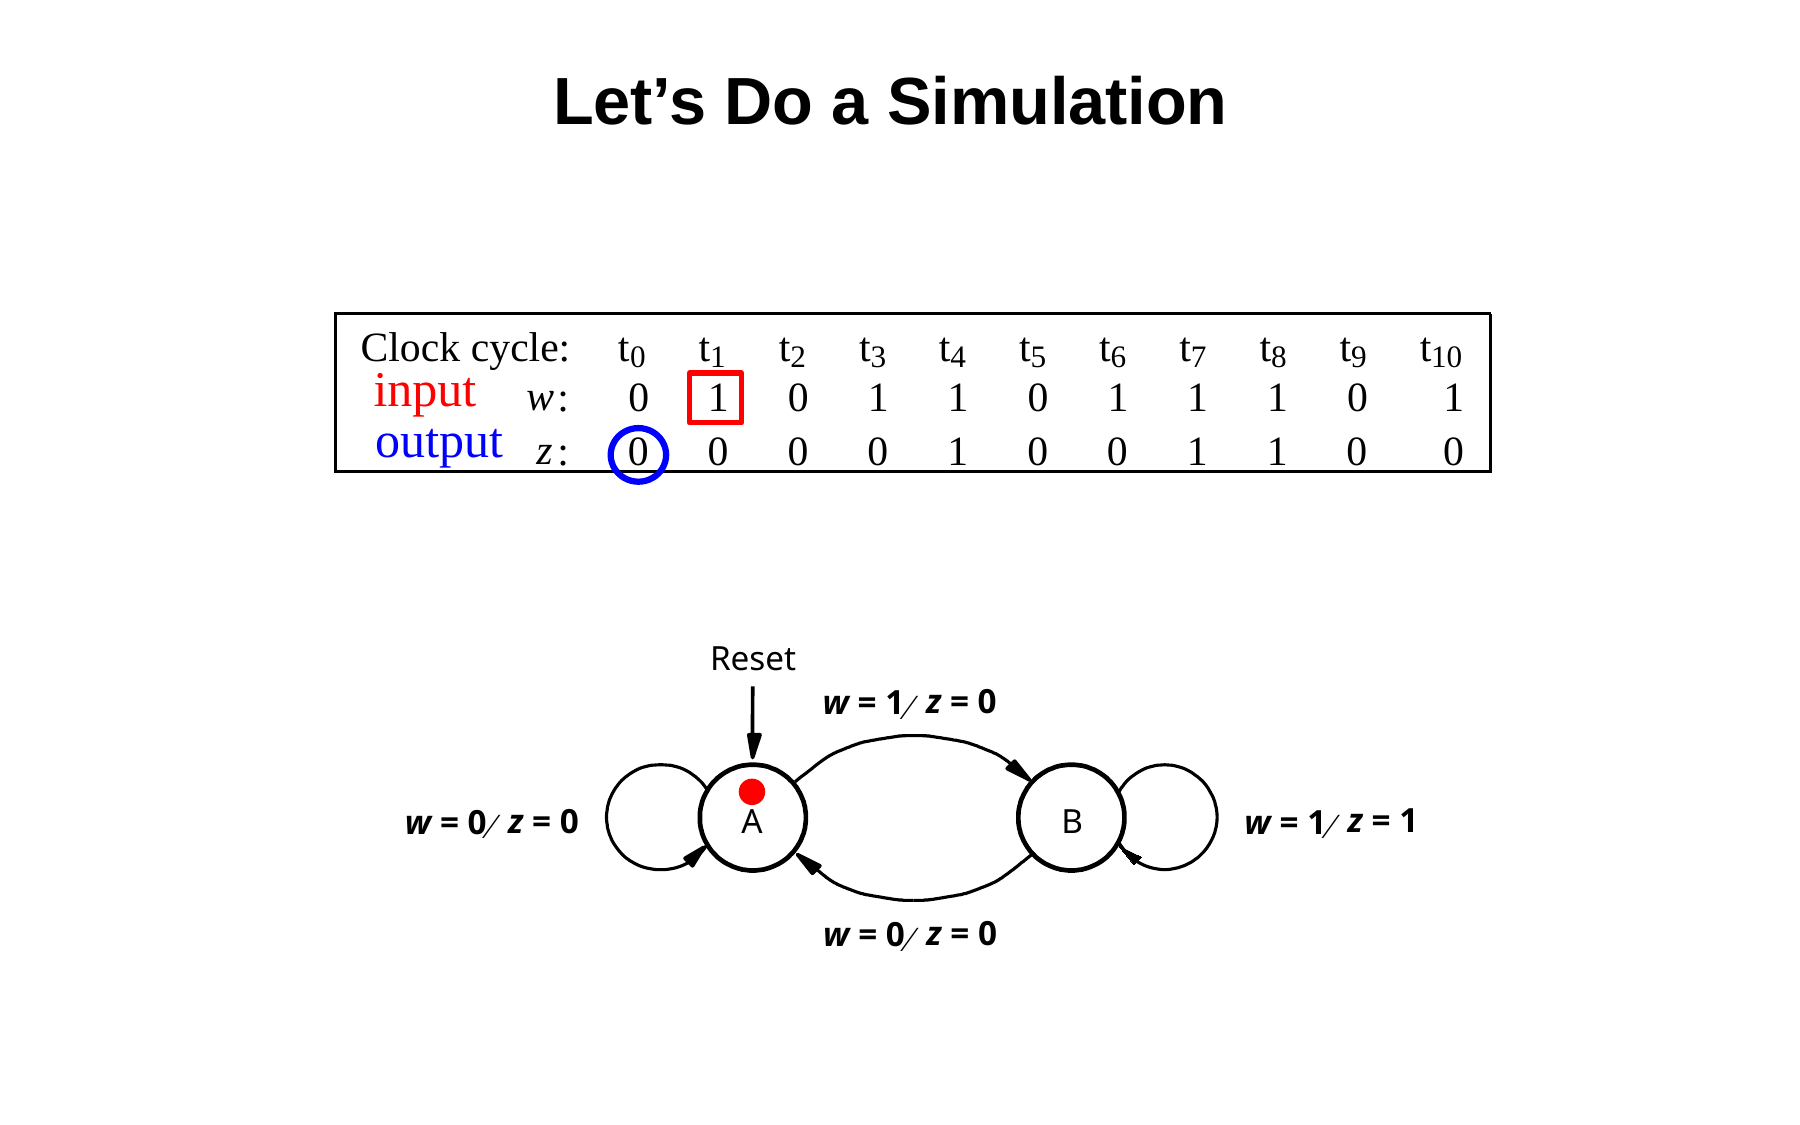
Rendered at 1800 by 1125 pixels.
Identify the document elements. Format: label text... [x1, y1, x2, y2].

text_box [406, 637, 1426, 960]
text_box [334, 312, 1493, 474]
text_box Let’s Do a Simulation [149, 50, 1650, 163]
